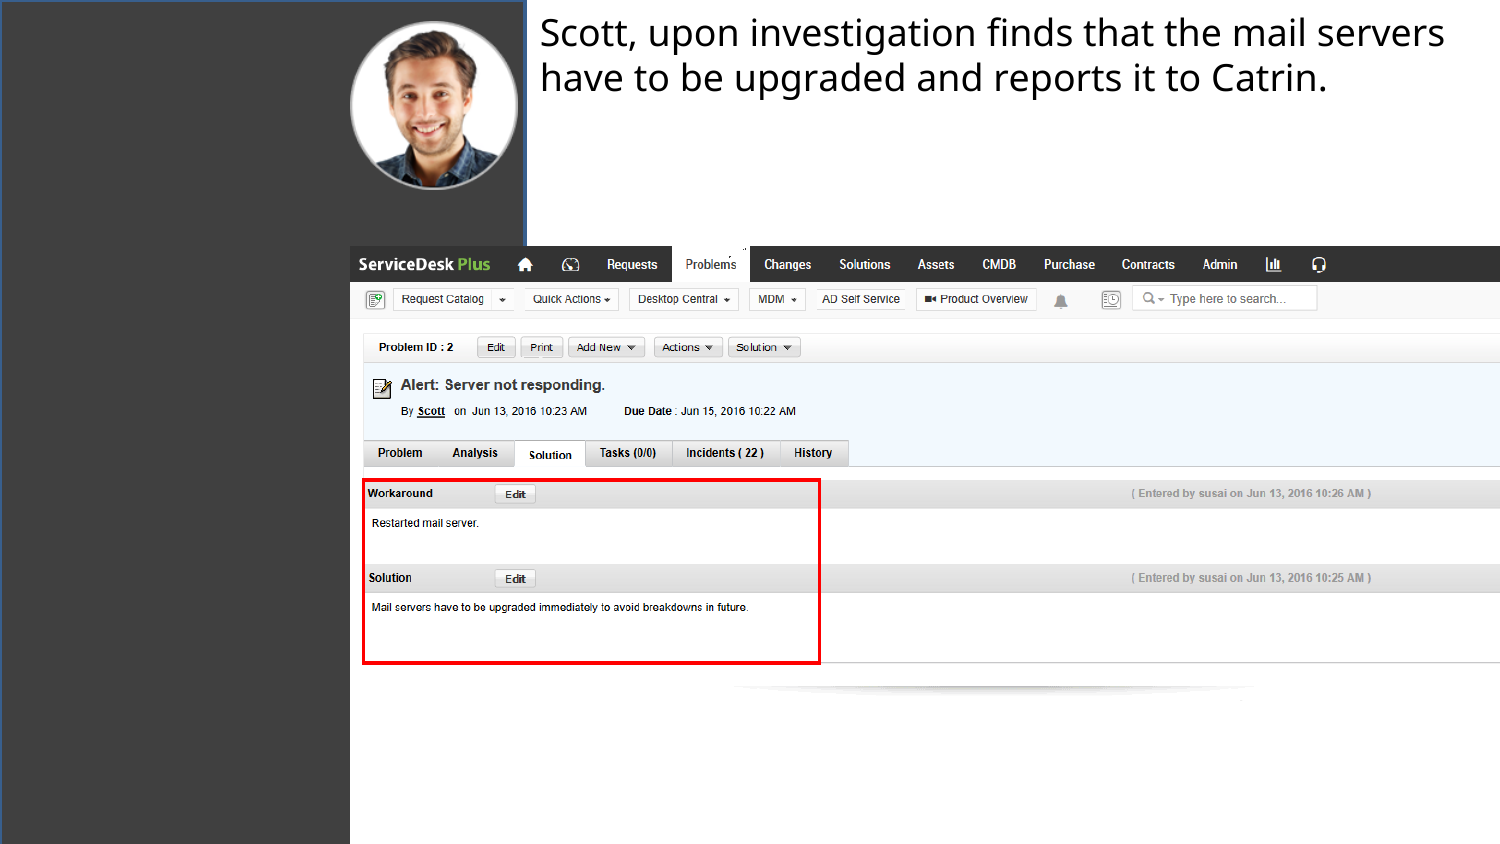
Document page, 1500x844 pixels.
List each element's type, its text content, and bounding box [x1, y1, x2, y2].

picture [349, 246, 1500, 845]
text_box Scott, upon investigation finds that the mail servers have to be upgraded and reports it to Catrin. [524, 1, 1500, 151]
text_box [0, 0, 525, 844]
picture [349, 21, 518, 190]
